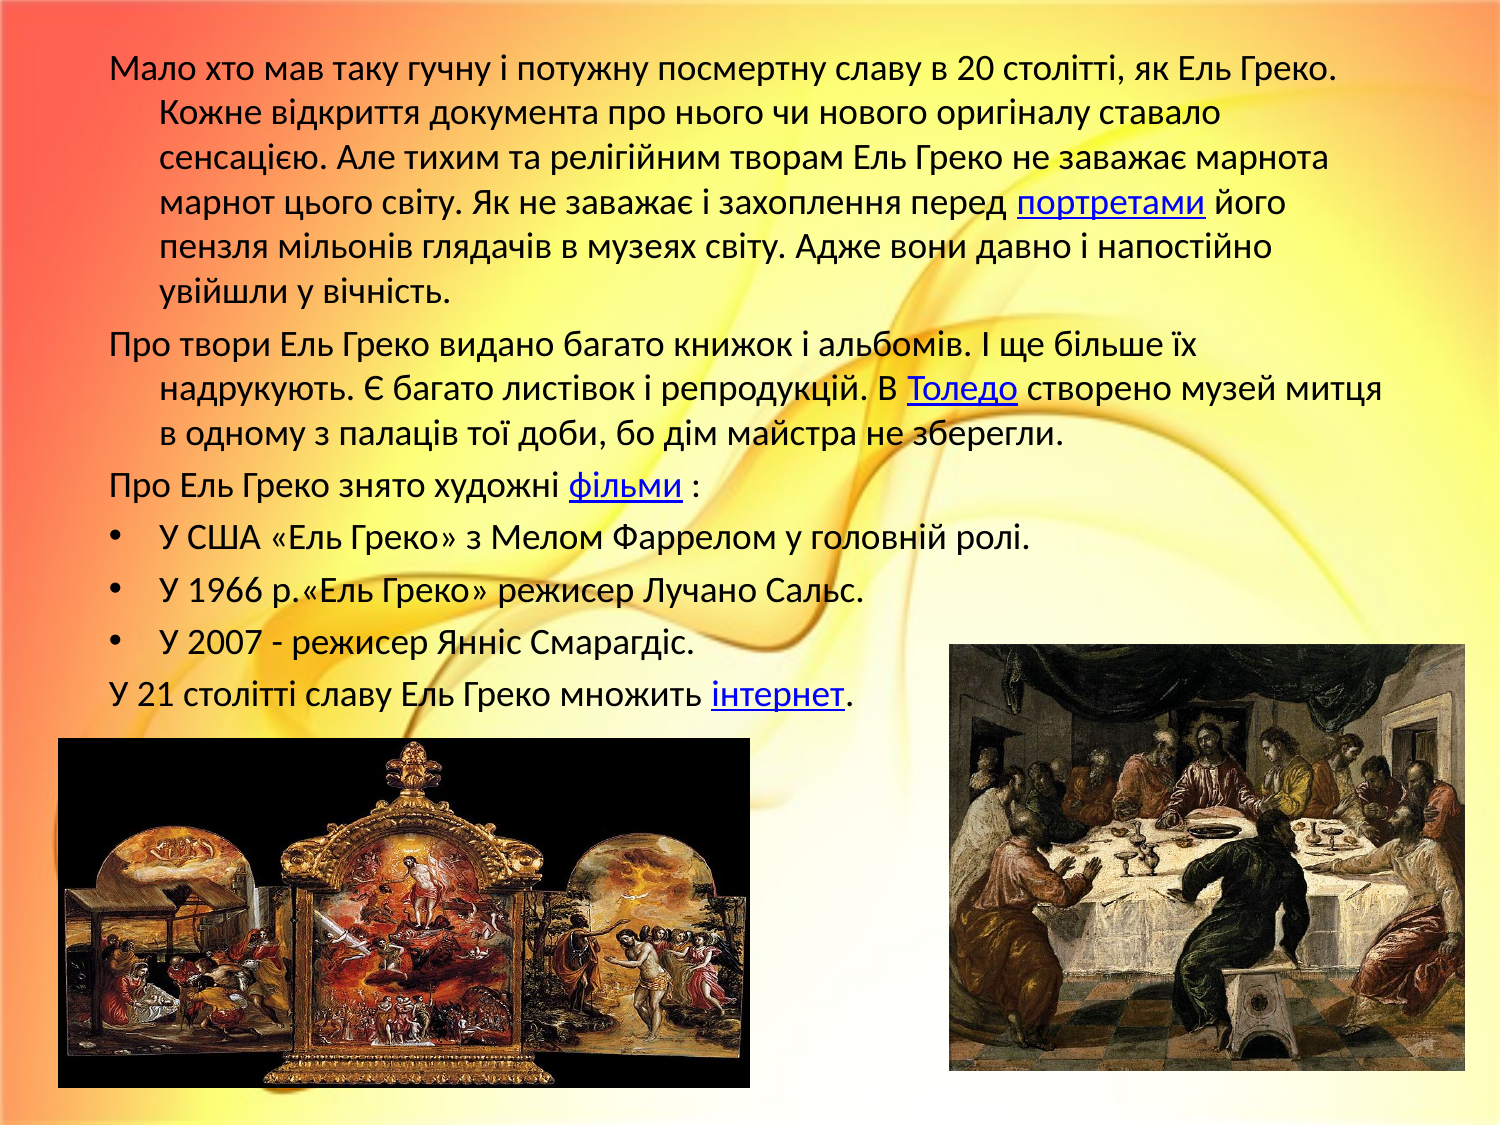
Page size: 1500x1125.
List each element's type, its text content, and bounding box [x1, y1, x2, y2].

picture [0, 0, 1500, 1125]
list Мало хто мав таку гучну і потужну посмертну славу в 20 столітті, як Ель Греко. Кожне відкриття документа про нього чи нового оригіналу ставало сенсацією. Але тихим та релігійним творам Ель Греко не заважає марнота марнот цього світу. Як не заважає і захоплення перед портретами його пензля мільонів глядачів в музеях світу. Адже вони давно і напостійно увійшли у вічність. Про твори Ель Греко видано багато книжок і альбомів. І ще більше їх надрукують. Є багато листівок і репродукцій. В Толедо створено музей митця в одному з палаців тої доби, бо дім майстра не зберегли. Про Ель Греко знято художні фільми : У США «Ель Греко» з Мелом Фаррелом у головній ролі. У 1966 р.«Ель Греко» режисер Лучано Сальс. У 2007 - режисер Янніс Смарагдіс. У 21 столітті славу Ель Греко множить інтернет. [93, 35, 1414, 722]
